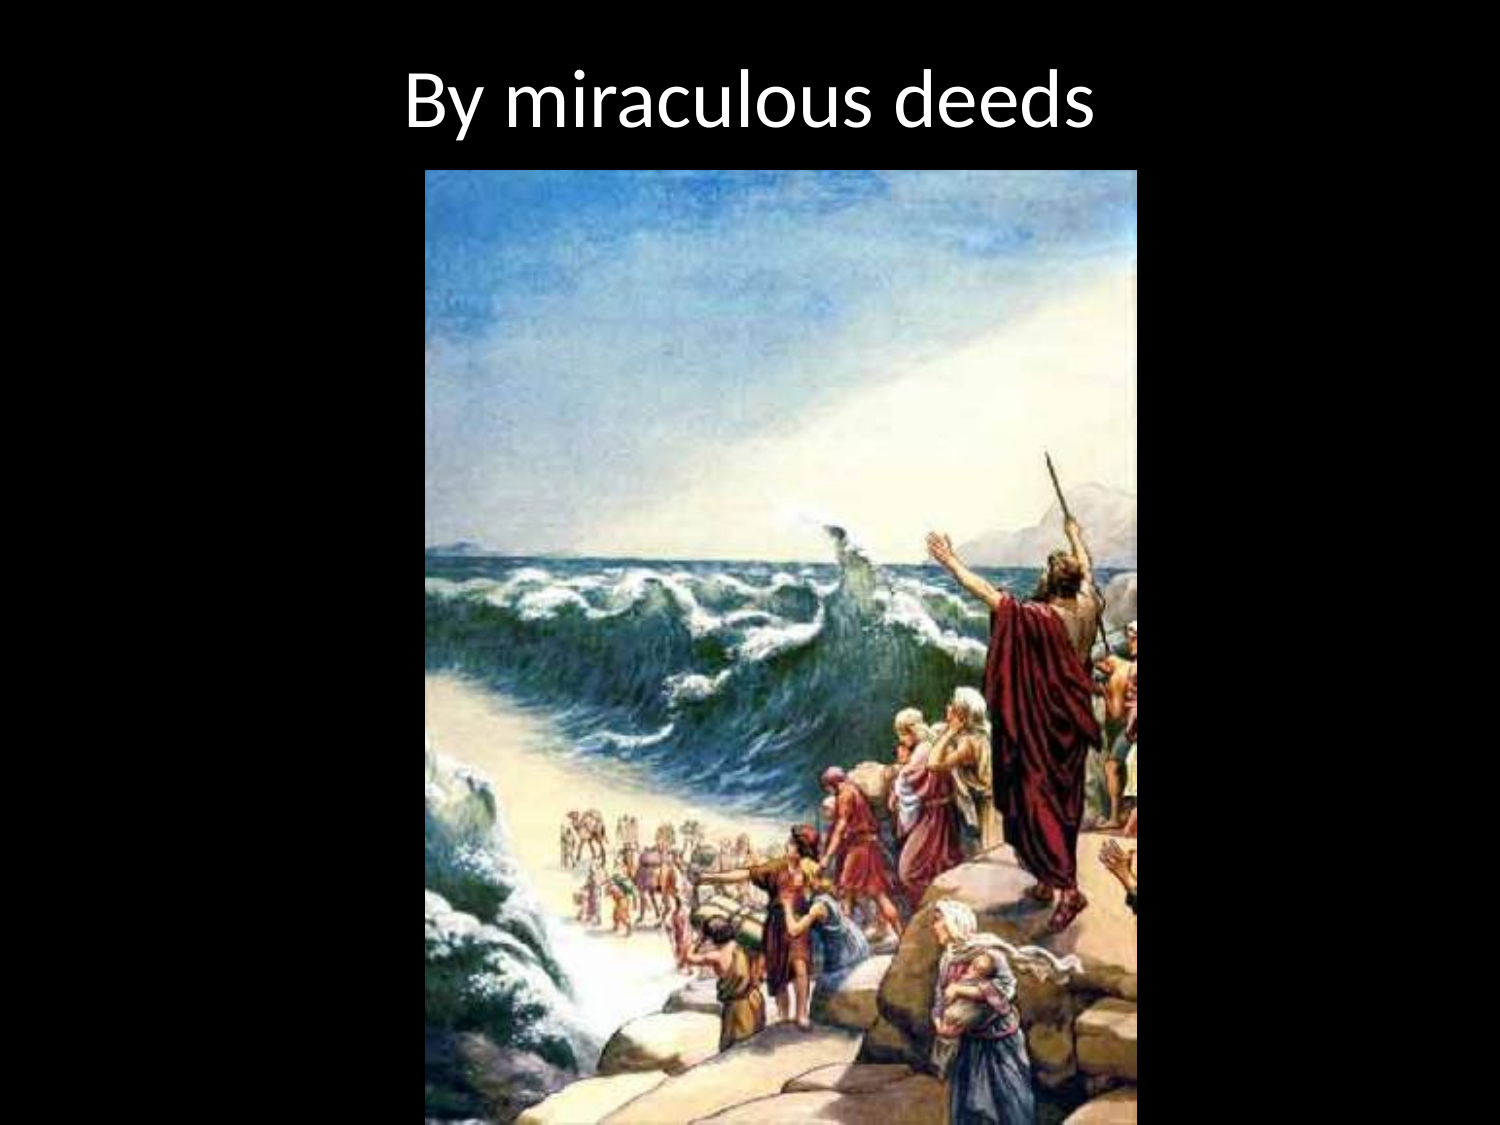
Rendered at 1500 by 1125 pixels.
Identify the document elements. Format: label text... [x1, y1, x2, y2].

picture [424, 170, 1137, 1125]
title By miraculous deeds [0, 0, 1500, 188]
